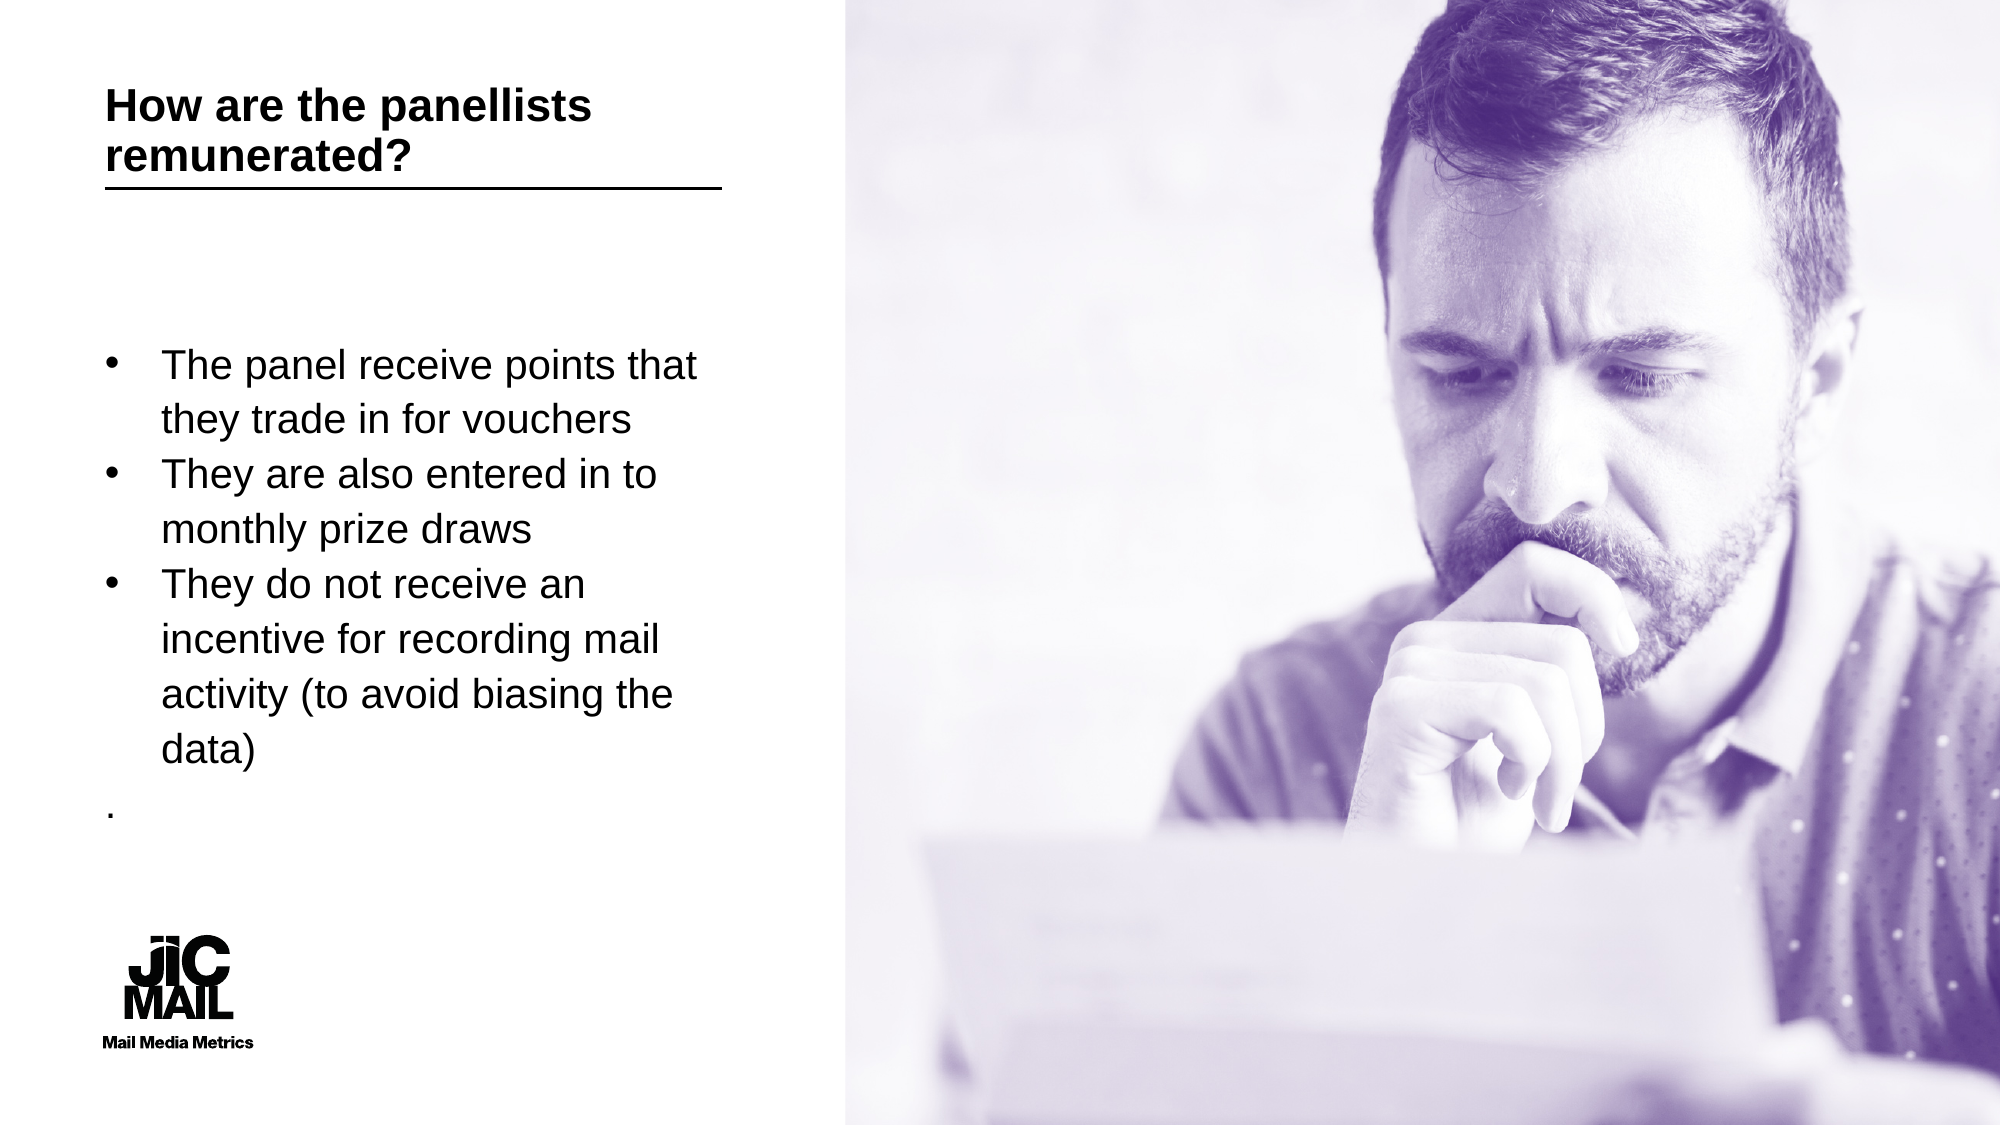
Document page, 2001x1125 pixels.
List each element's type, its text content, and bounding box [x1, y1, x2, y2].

title How are the panellists remunerated? [104, 81, 789, 182]
picture [845, 0, 2000, 1125]
list The panel receive points that they trade in for vouchers They are also entered in to monthly prize draws They do not receive an incentive for recording mail activity (to avoid biasing the data) . [104, 332, 761, 911]
